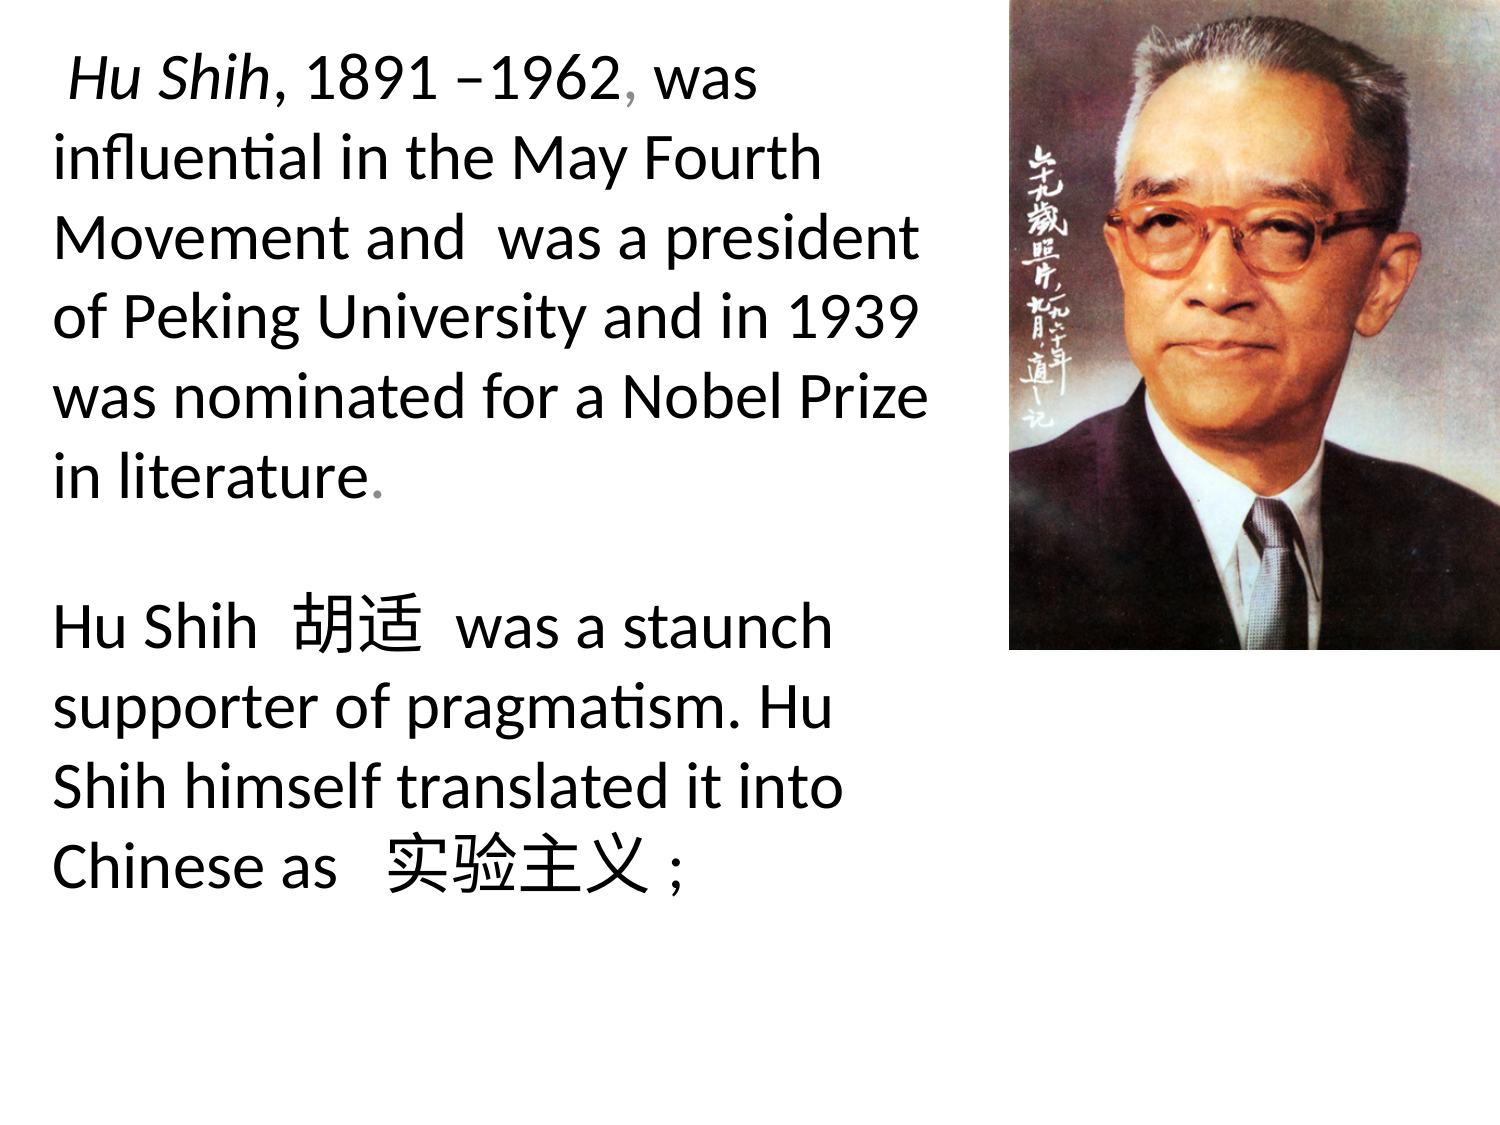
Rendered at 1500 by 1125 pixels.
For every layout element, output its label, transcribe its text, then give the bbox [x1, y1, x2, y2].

text_box Hu Shih 胡适 was a staunch supporter of pragmatism. Hu Shih himself translated it into Chinese as 实验主义; [37, 574, 938, 910]
subtitle Hu Shih, 1891 –1962, was influential in the May Fourth Movement and was a president of Peking University and in 1939 was nominated for a Nobel Prize in literature. [37, 24, 1010, 1113]
picture [1008, 0, 1500, 651]
